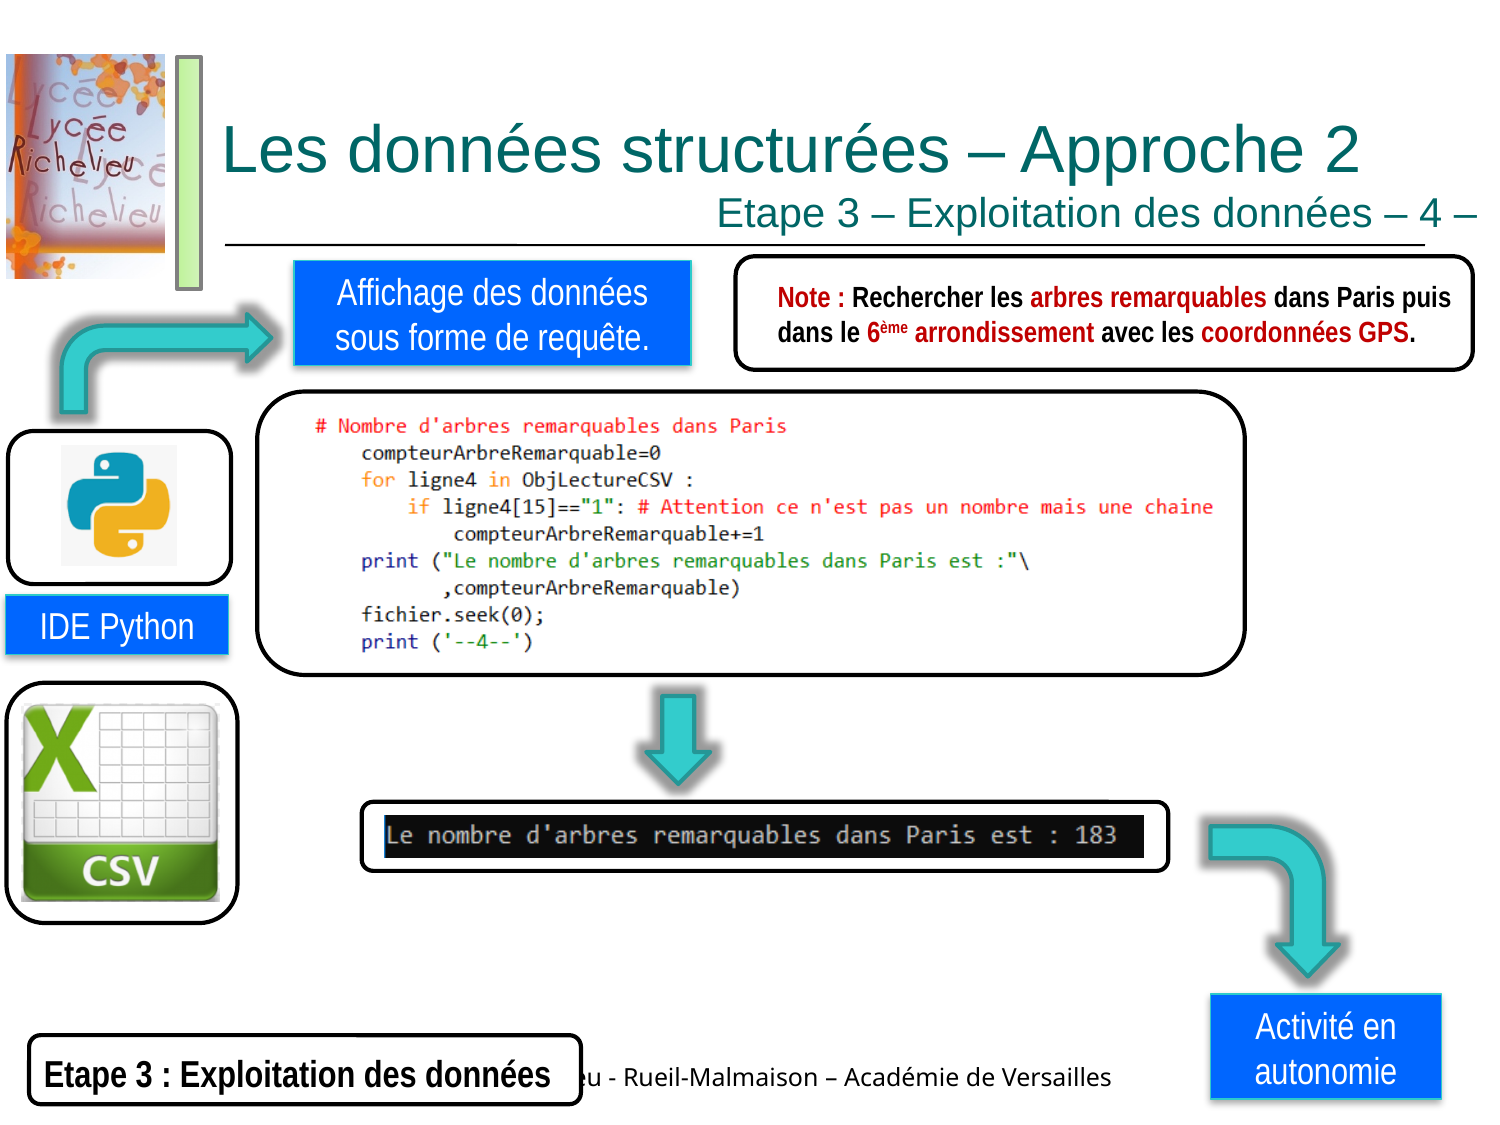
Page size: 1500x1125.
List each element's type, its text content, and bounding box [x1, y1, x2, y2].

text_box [361, 801, 1169, 872]
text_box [6, 682, 238, 924]
title Les données structurées – Approche 2 Etape 3 – Exploitation des données – 4 – [206, 79, 1500, 244]
text_box IDE Python [5, 594, 229, 655]
picture [6, 54, 165, 279]
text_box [21, 1034, 582, 1105]
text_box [7, 430, 232, 585]
text_box Activité en autonomie [1210, 993, 1442, 1100]
slide_number 26 [1074, 1049, 1205, 1101]
text_box [644, 693, 713, 787]
text_box [59, 312, 274, 415]
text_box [256, 391, 1245, 676]
footer Lycée Richelieu - Rueil-Malmaison – Académie de Versailles [587, 1049, 1074, 1100]
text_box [735, 255, 1500, 393]
text_box [1208, 824, 1341, 979]
text_box Affichage des données sous forme de requête. [293, 260, 692, 366]
